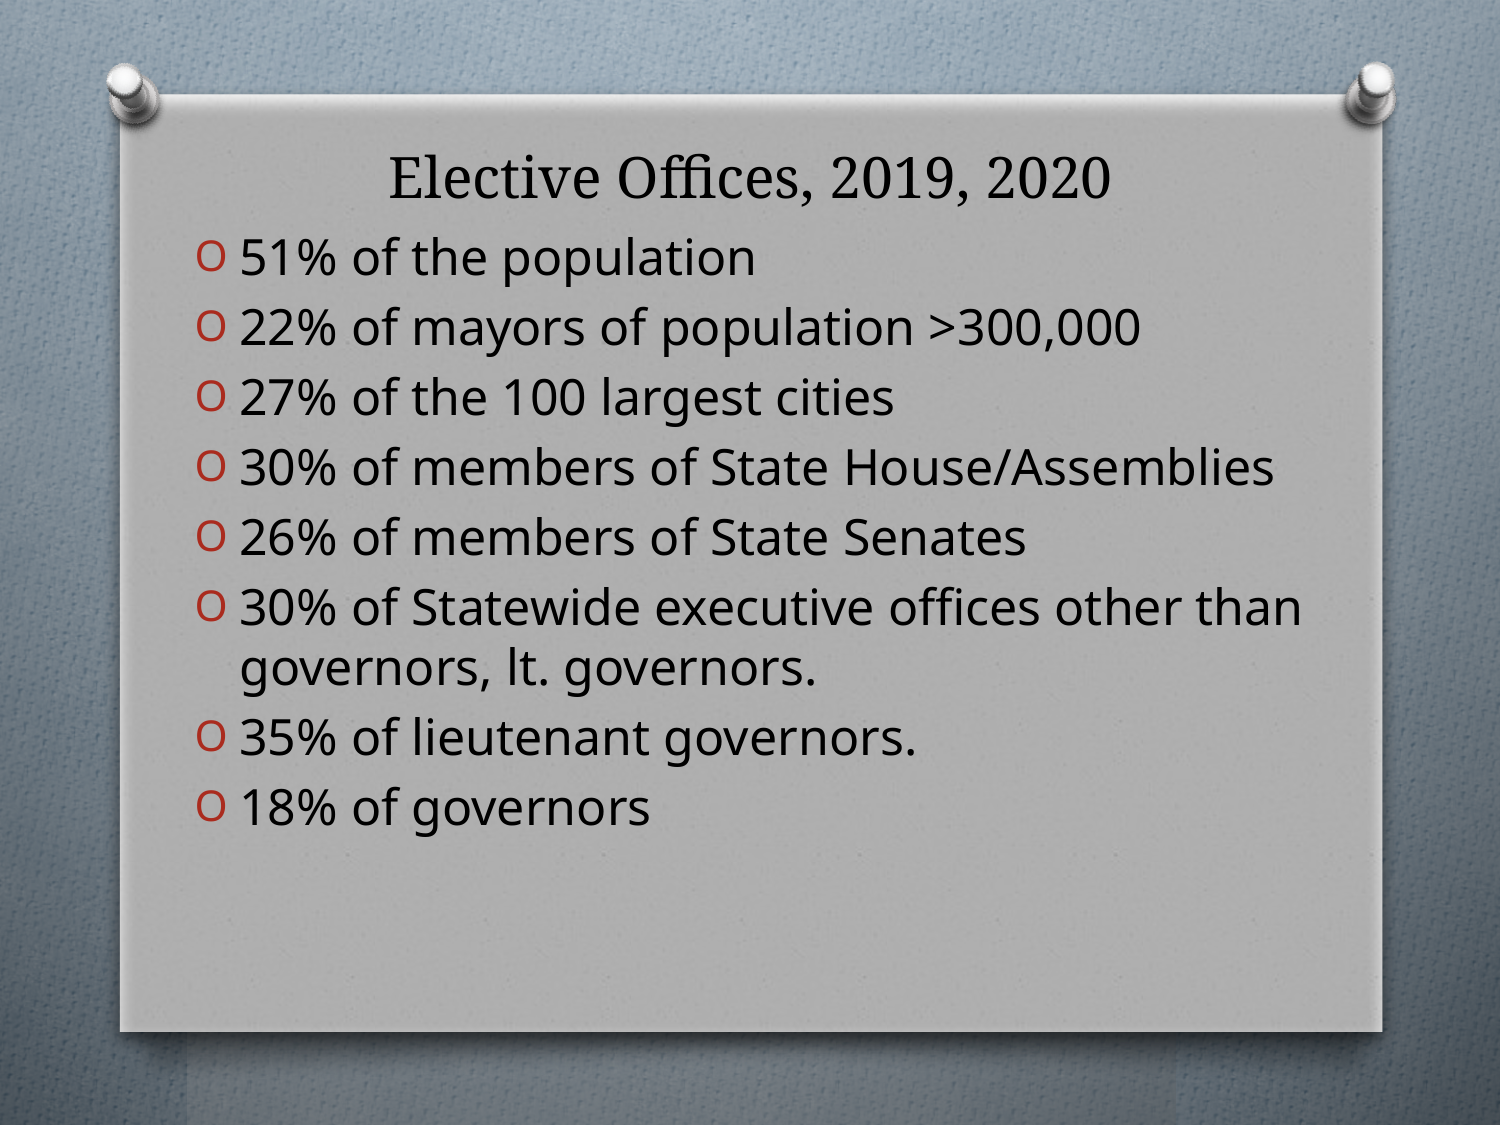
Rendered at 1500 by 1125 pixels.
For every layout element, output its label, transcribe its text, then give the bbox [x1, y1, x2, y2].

title Elective Offices, 2019, 2020 [179, 134, 1323, 217]
list 51% of the population 22% of mayors of population >300,000 27% of the 100 largest cities 30% of members of State House/Assemblies 26% of members of State Senates 30% of Statewide executive offices other than governors, lt. governors. 35% of lieutenant governors. 18% of governors [179, 217, 1323, 1000]
picture [1317, 35, 1439, 156]
picture [75, 29, 198, 153]
